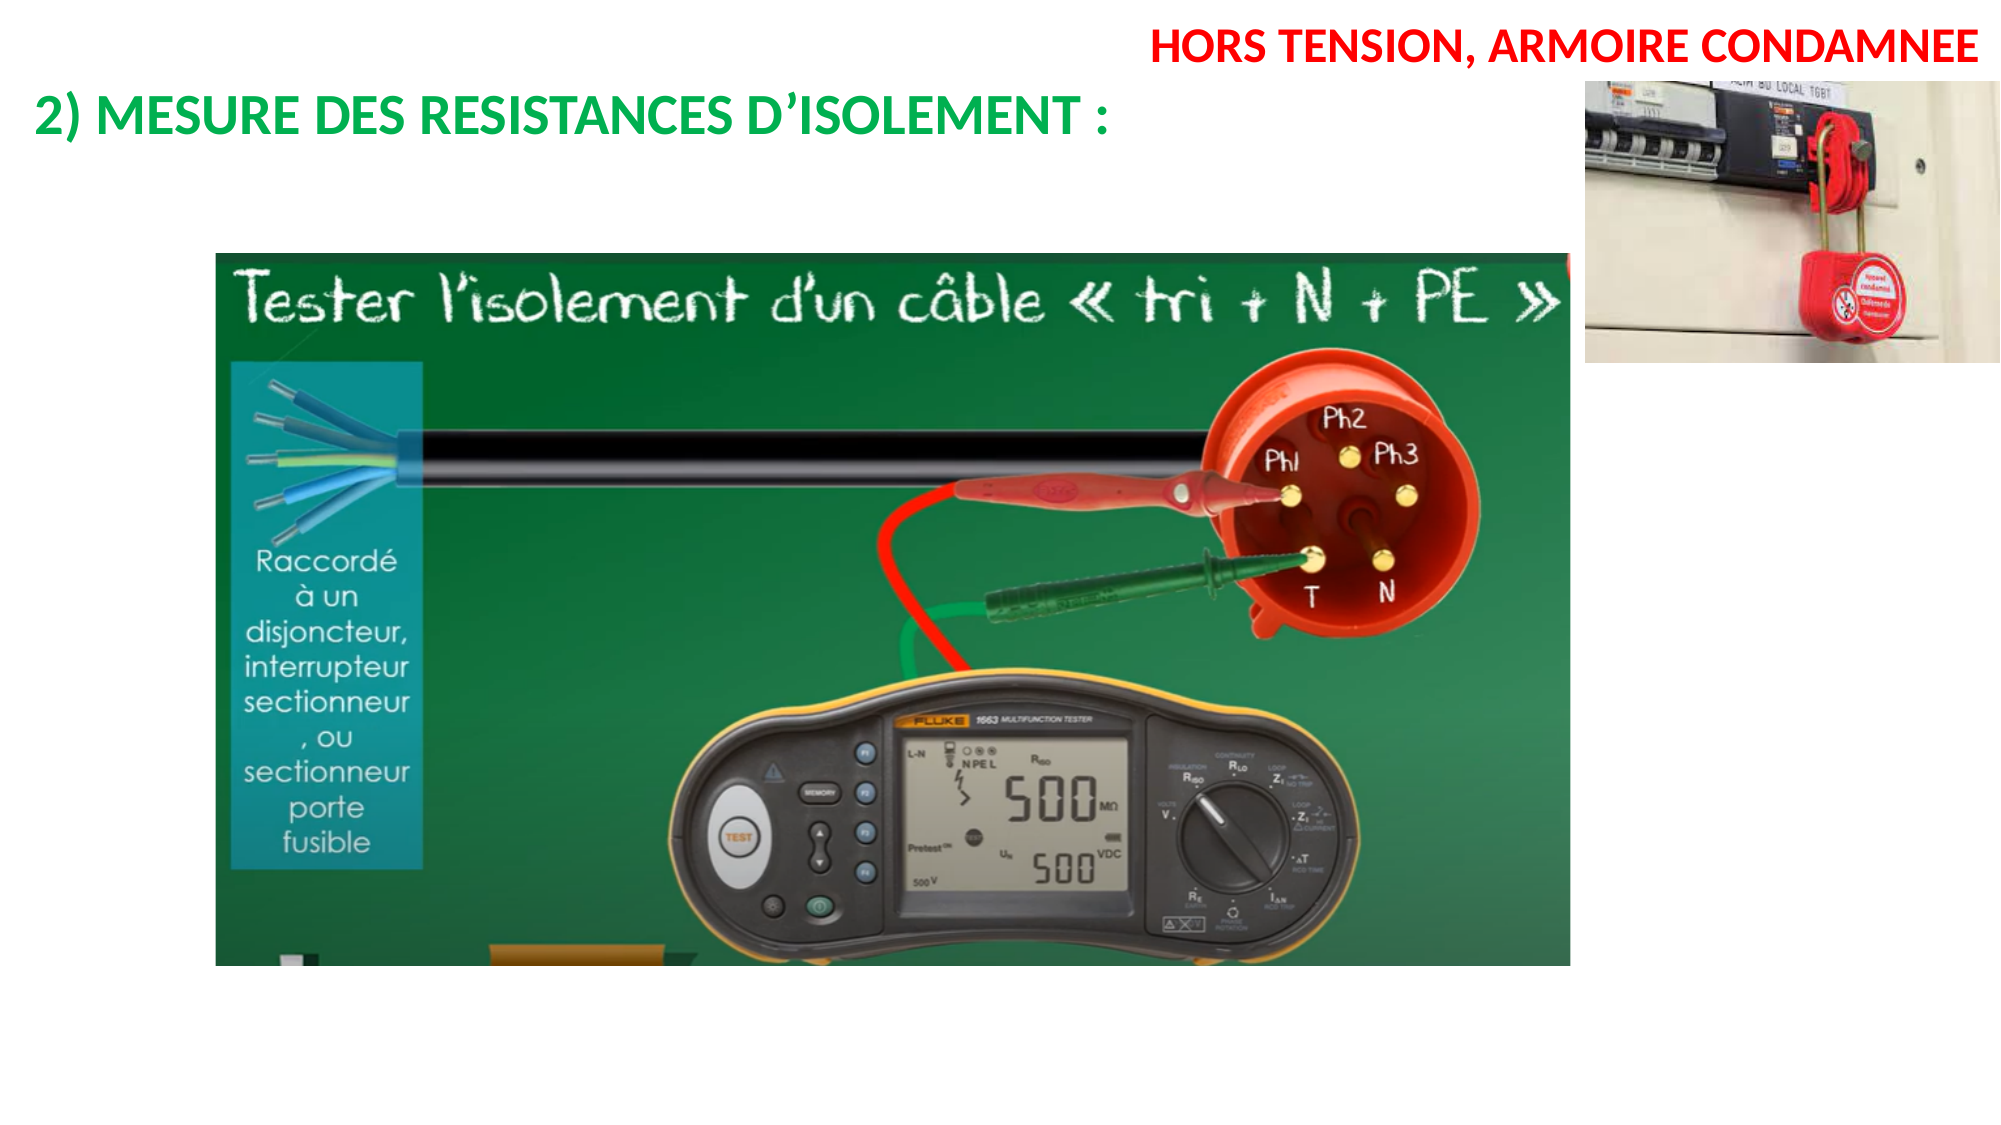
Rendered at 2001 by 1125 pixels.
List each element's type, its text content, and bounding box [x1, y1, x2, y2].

text_box HORS TENSION, ARMOIRE CONDAMNEE [1135, 5, 1996, 81]
picture [215, 253, 1571, 966]
picture [1585, 81, 2000, 363]
text_box 2) MESURE DES RESISTANCES D’ISOLEMENT : [19, 68, 1126, 154]
